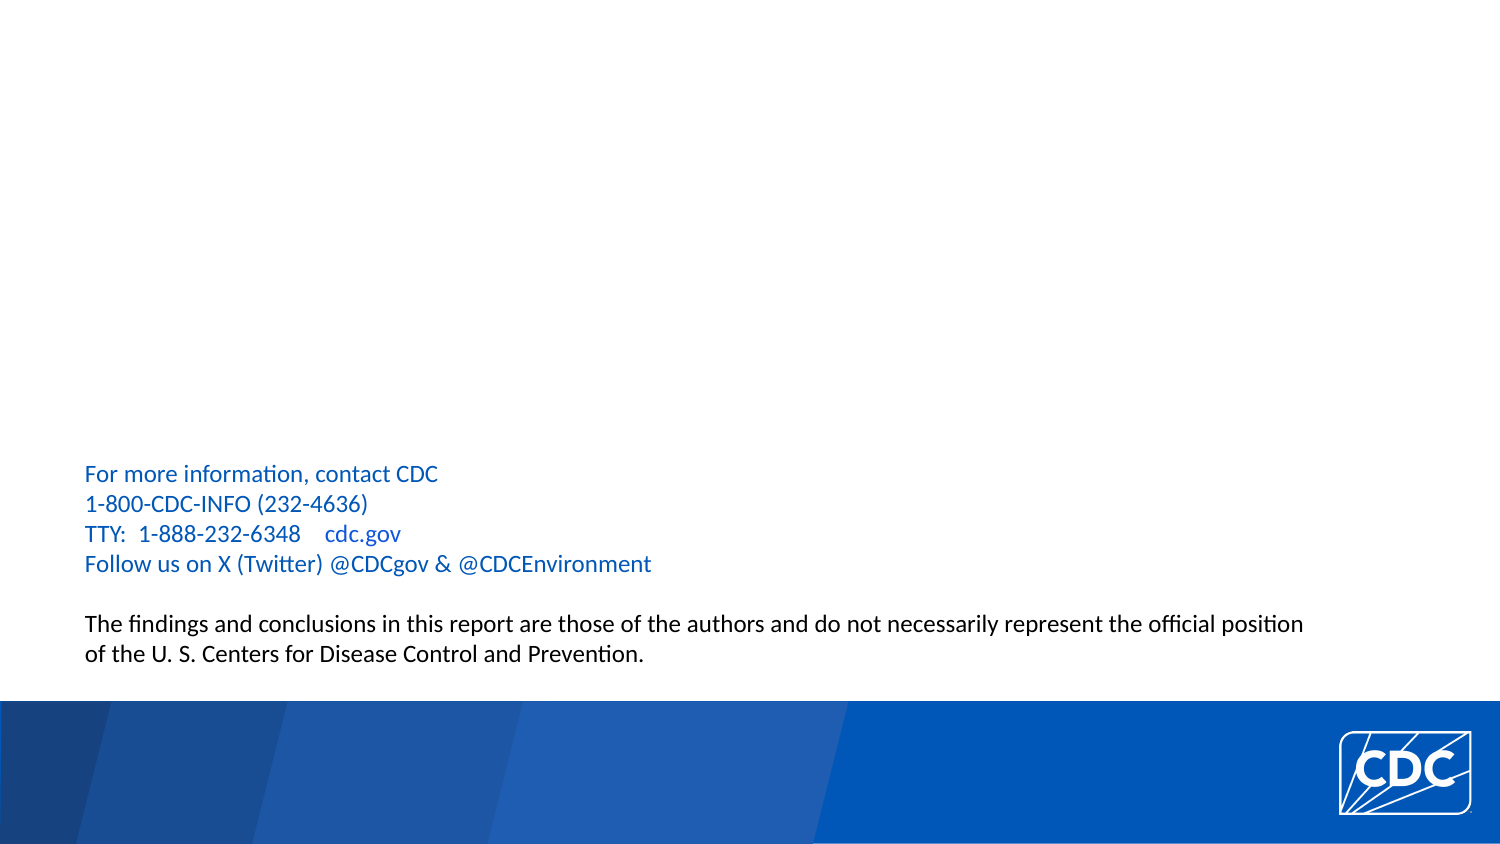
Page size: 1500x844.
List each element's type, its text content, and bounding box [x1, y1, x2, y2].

picture [1339, 731, 1472, 815]
text_box For more information, contact CDC 1-800-CDC-INFO (232-4636) TTY: 1-888-232-6348 cdc.gov Follow us on X (Twitter) @CDCgov & @CDCEnvironment The findings and conclusions in this report are those of the authors and do not necessarily represent the official position of the U. S. Centers for Disease Control and Prevention. [70, 450, 1339, 675]
